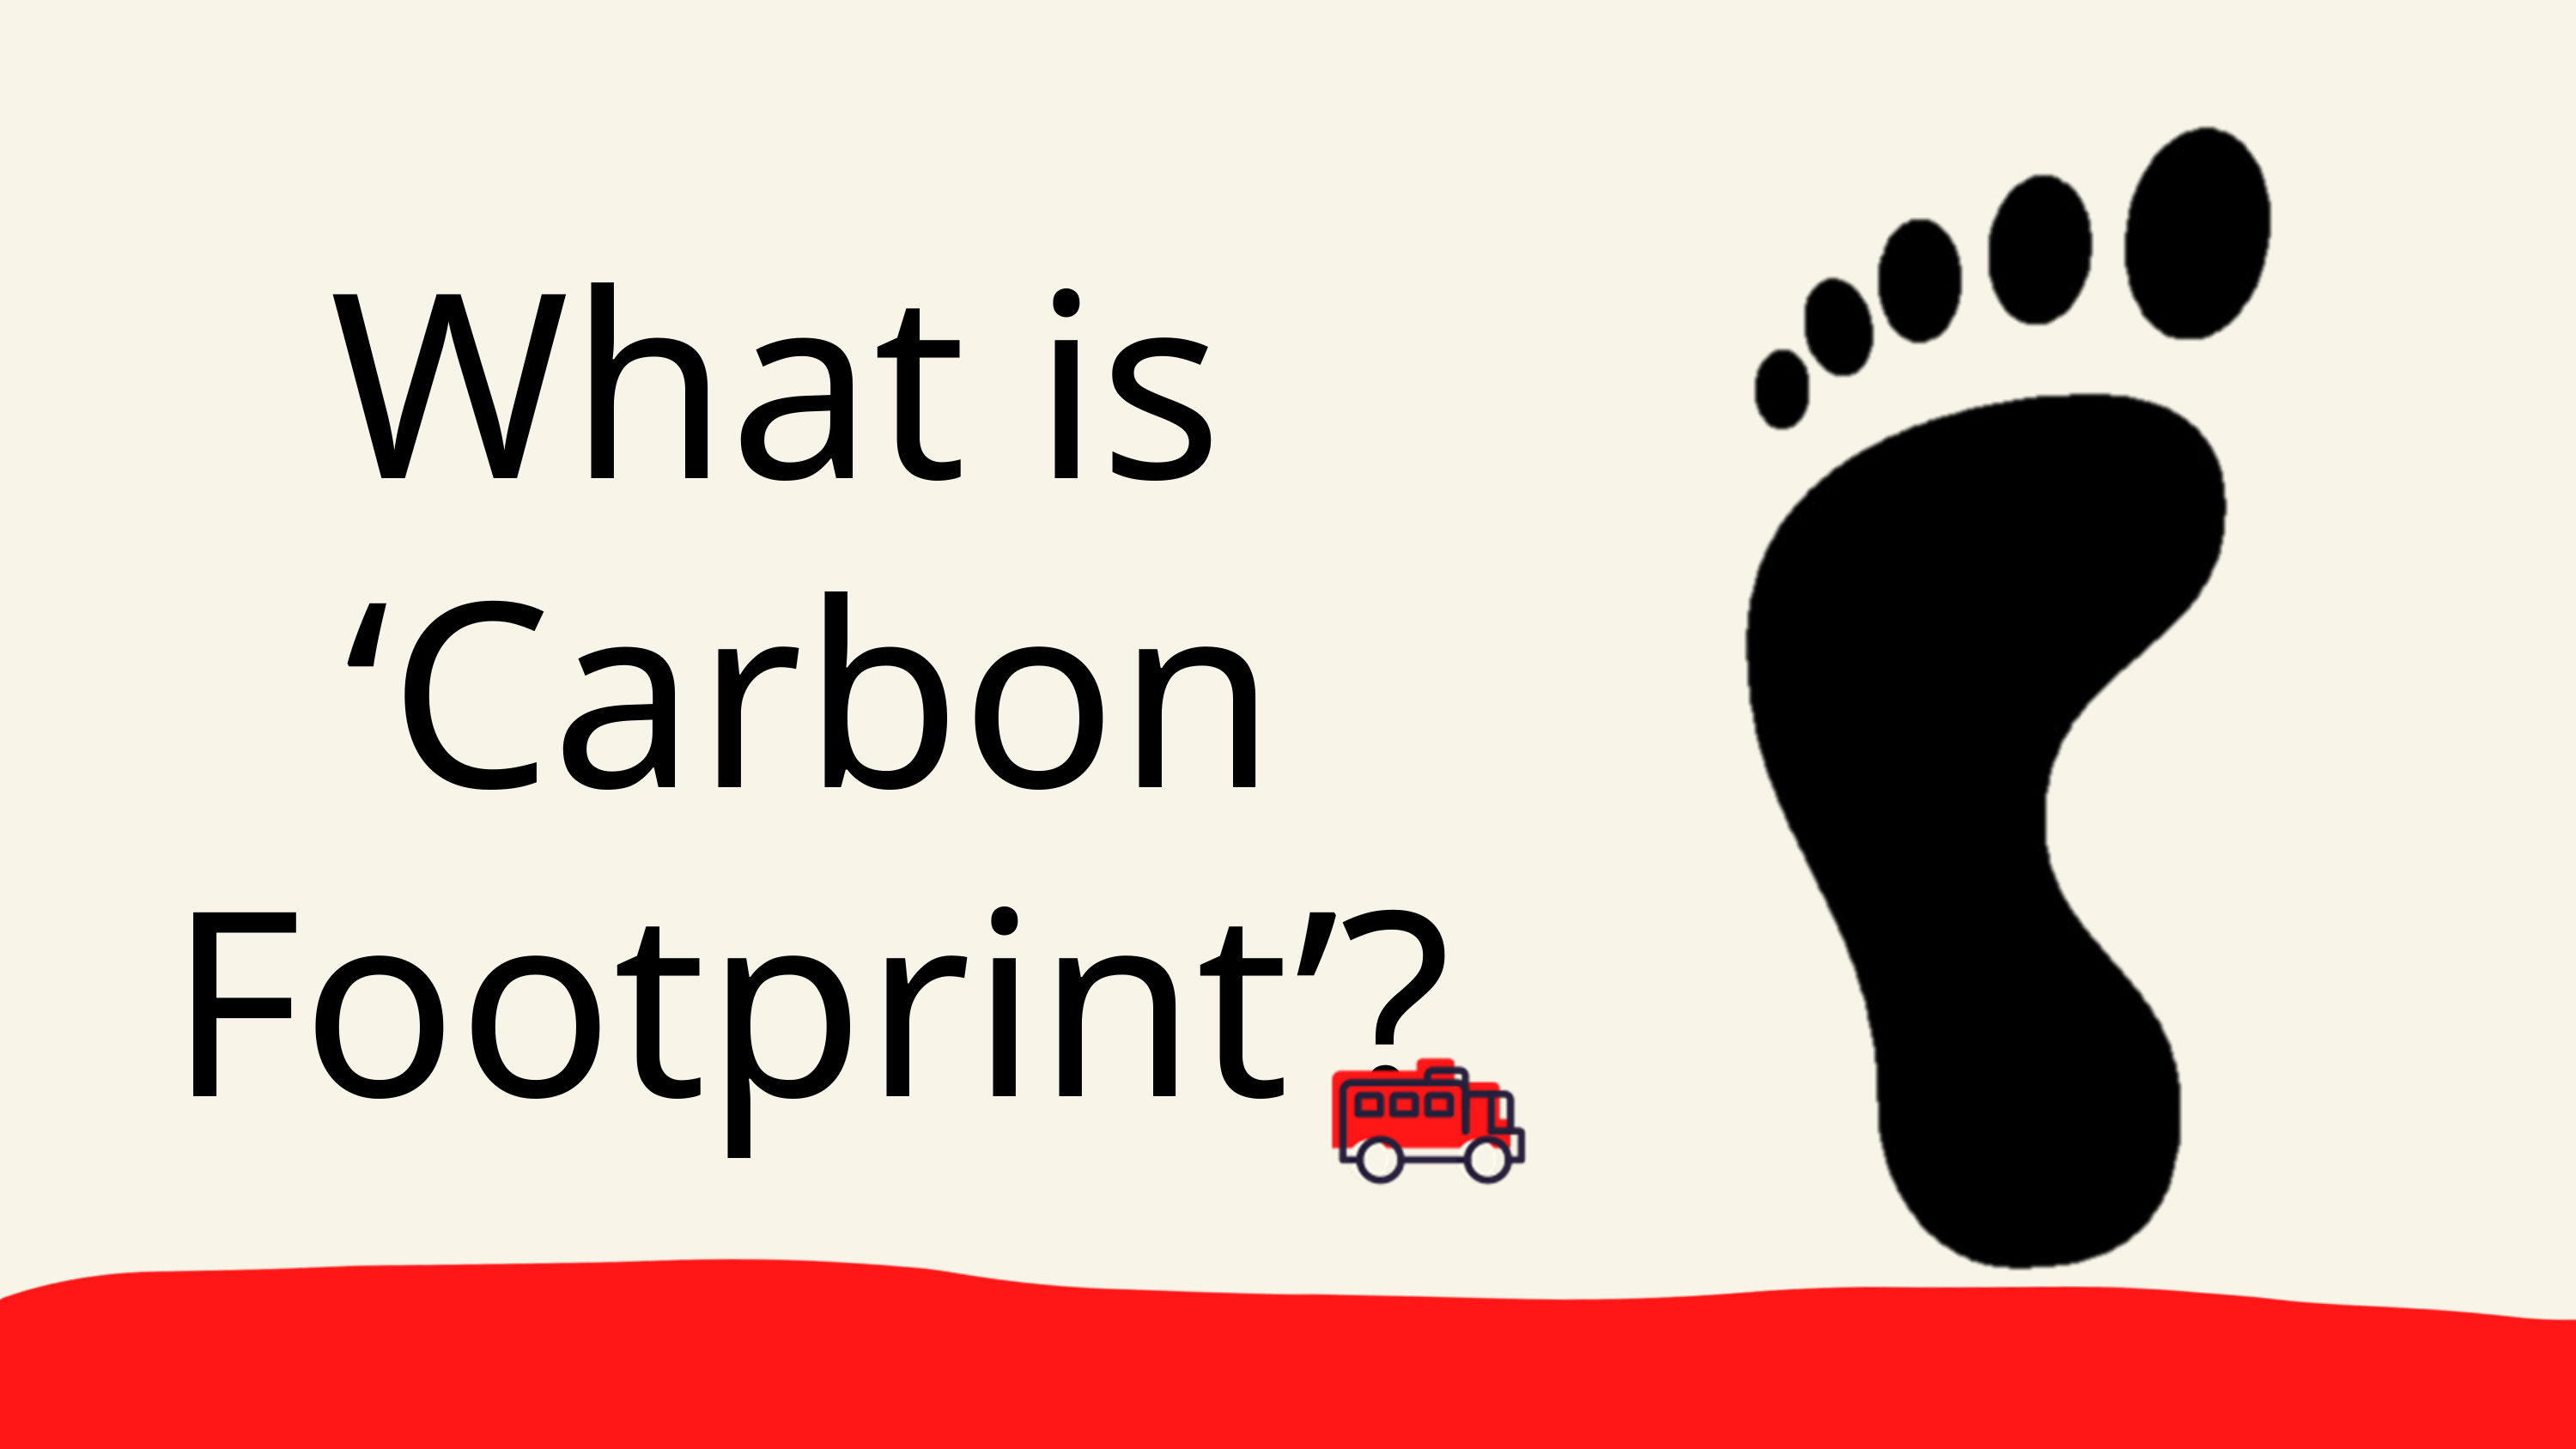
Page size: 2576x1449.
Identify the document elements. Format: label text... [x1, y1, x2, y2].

picture [0, 124, 2576, 1449]
title What is ‘Carbon Footprint’? [129, 544, 1430, 825]
